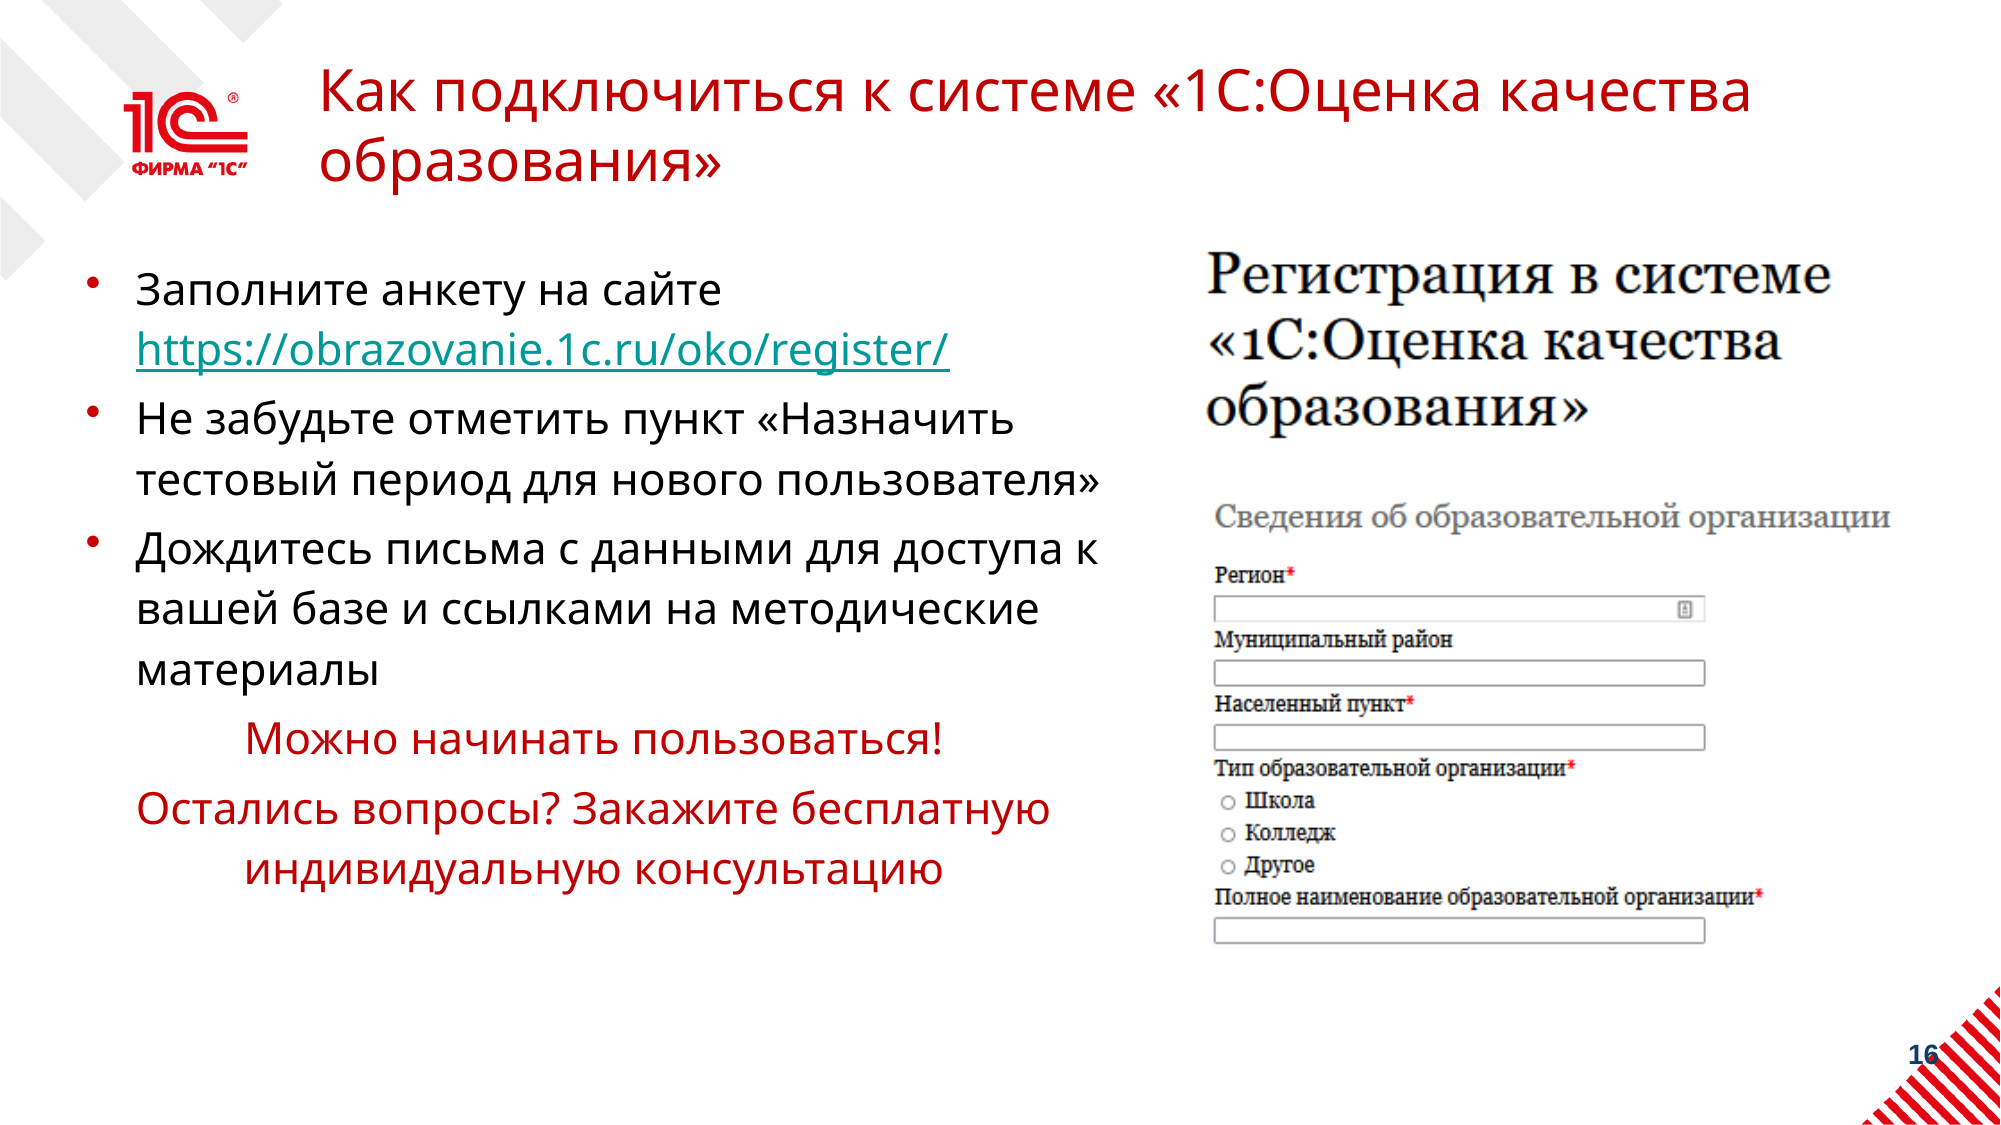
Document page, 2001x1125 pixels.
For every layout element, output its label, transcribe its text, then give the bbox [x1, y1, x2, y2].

list Заполните анкету на сайте https://obrazovanie.1c.ru/oko/register/ Не забудьте отметить пункт «Назначить тестовый период для нового пользователя» Дождитесь письма с данными для доступа к вашей базе и ссылками на методические материалы Можно начинать пользоваться! Остались вопросы? Закажите бесплатную индивидуальную консультацию [70, 249, 1119, 964]
picture [0, 0, 2000, 1125]
title Как подключиться к системе «1С:Оценка качества образования» [303, 56, 1811, 191]
text_box 16 [1771, 1036, 1939, 1071]
